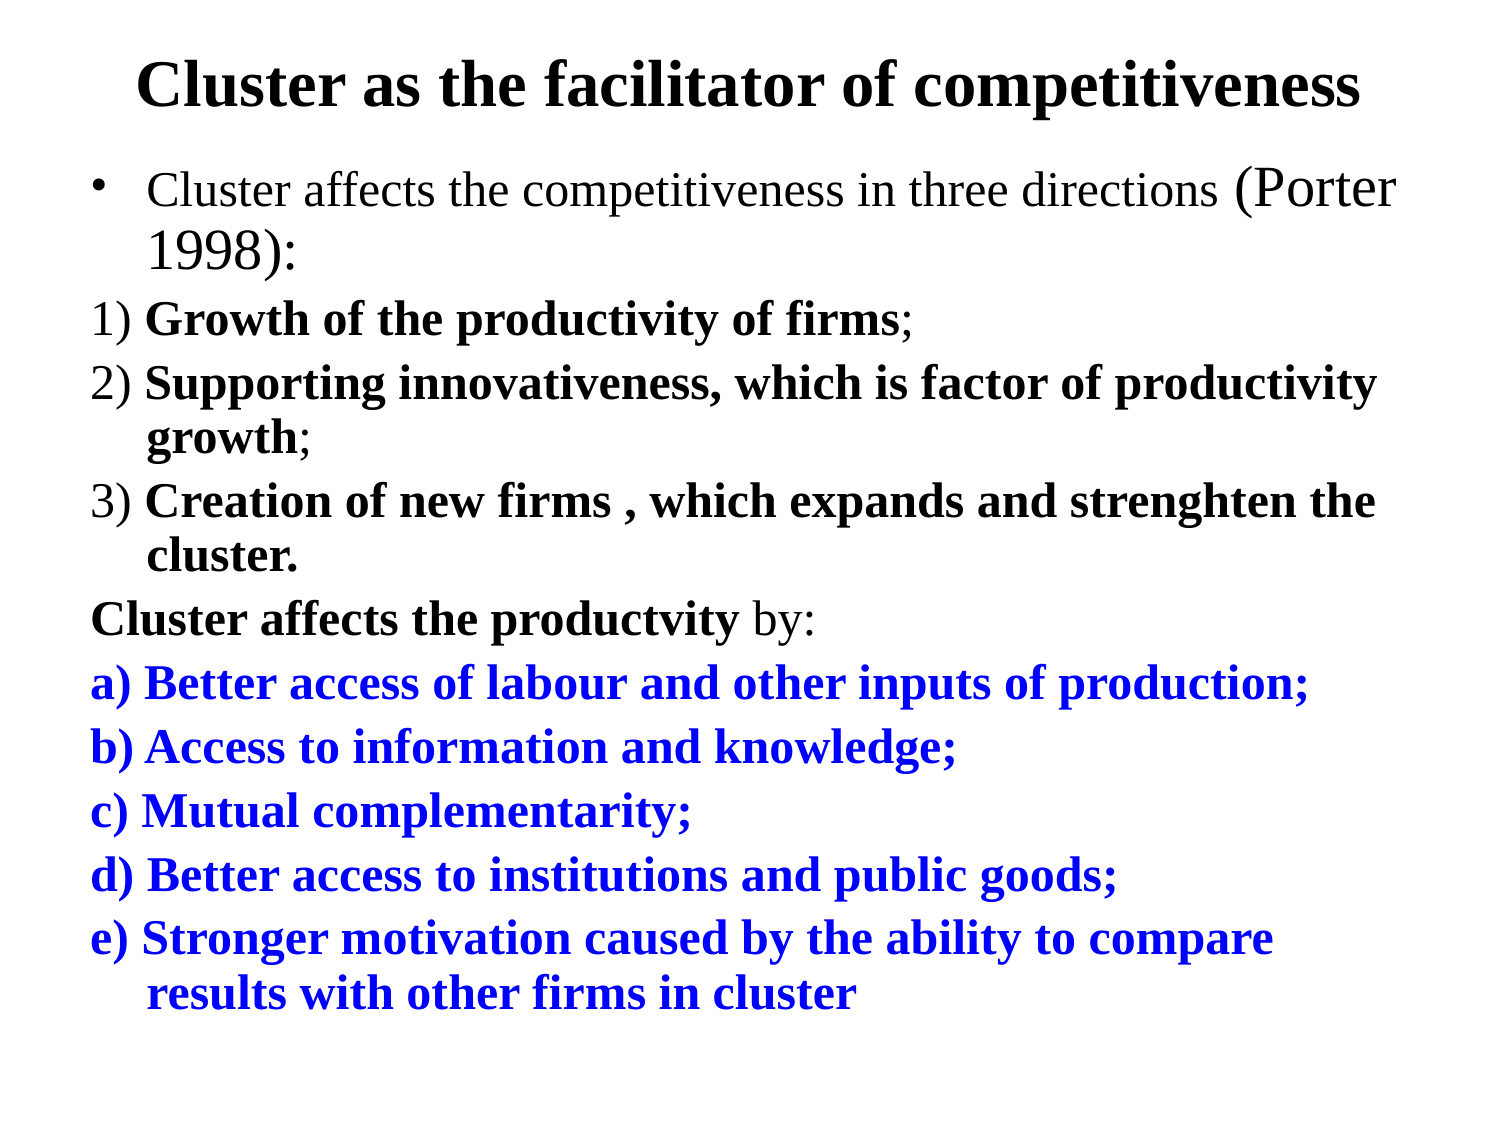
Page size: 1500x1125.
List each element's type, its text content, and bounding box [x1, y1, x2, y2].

list Cluster affects the competitiveness in three directions (Porter 1998): 1) Growth of the productivity of firms; 2) Supporting innovativeness, which is factor of productivity growth; 3) Creation of new firms , which expands and strenghten the cluster. Cluster affects the productvity by: a) Better access of labour and other inputs of production; b) Access to information and knowledge; c) Mutual complementarity; d) Better access to institutions and public goods; e) Stronger motivation caused by the ability to compare results with other firms in cluster [75, 148, 1425, 1047]
title Cluster as the facilitator of competitiveness [75, 45, 1425, 114]
